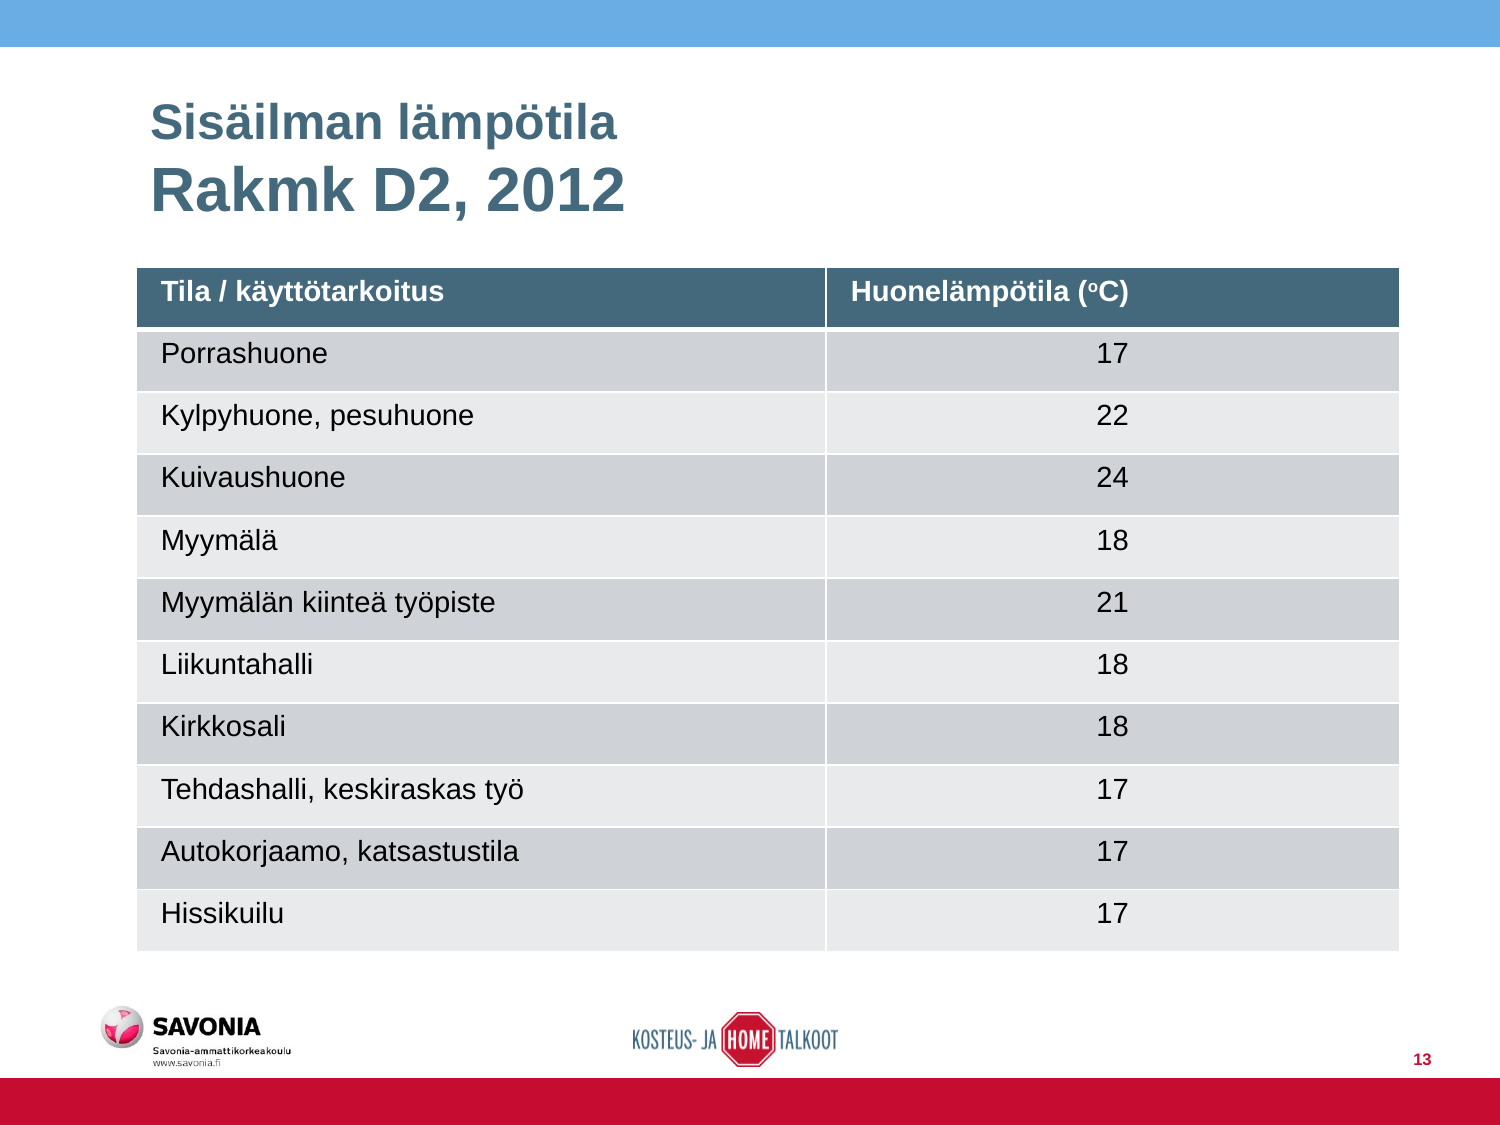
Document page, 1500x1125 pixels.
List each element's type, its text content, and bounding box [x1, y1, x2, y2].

table_cell 17 [827, 332, 1399, 391]
table_cell 17 [827, 766, 1399, 826]
table_cell Kylpyhuone, pesuhuone [137, 393, 825, 453]
table_cell Autokorjaamo, katsastustila [137, 828, 825, 889]
table_cell 24 [827, 455, 1399, 515]
table_cell Myymälä [137, 517, 825, 577]
table_cell 18 [827, 704, 1399, 764]
table_header Huonelämpötila (oC) [827, 268, 1399, 327]
table_cell Hissikuilu [137, 890, 825, 951]
title Sisäilman lämpötila Rakmk D2, 2012 [135, 54, 1365, 232]
table_cell Kuivaushuone [137, 455, 825, 515]
picture [88, 999, 302, 1071]
table_cell 22 [827, 393, 1399, 453]
table_cell 17 [827, 890, 1399, 951]
table_cell Liikuntahalli [137, 642, 825, 702]
table_cell Tehdashalli, keskiraskas työ [137, 766, 825, 826]
table_cell Myymälän kiinteä työpiste [137, 579, 825, 640]
table_cell 21 [827, 579, 1399, 640]
table_header Tila / käyttötarkoitus [137, 268, 825, 327]
table_cell 18 [827, 642, 1399, 702]
table_cell 18 [827, 517, 1399, 577]
table_cell Kirkkosali [137, 704, 825, 764]
picture [633, 1012, 838, 1067]
table_cell Porrashuone [137, 332, 825, 391]
slide_number 13 [1364, 1016, 1447, 1077]
table_cell 17 [827, 828, 1399, 889]
